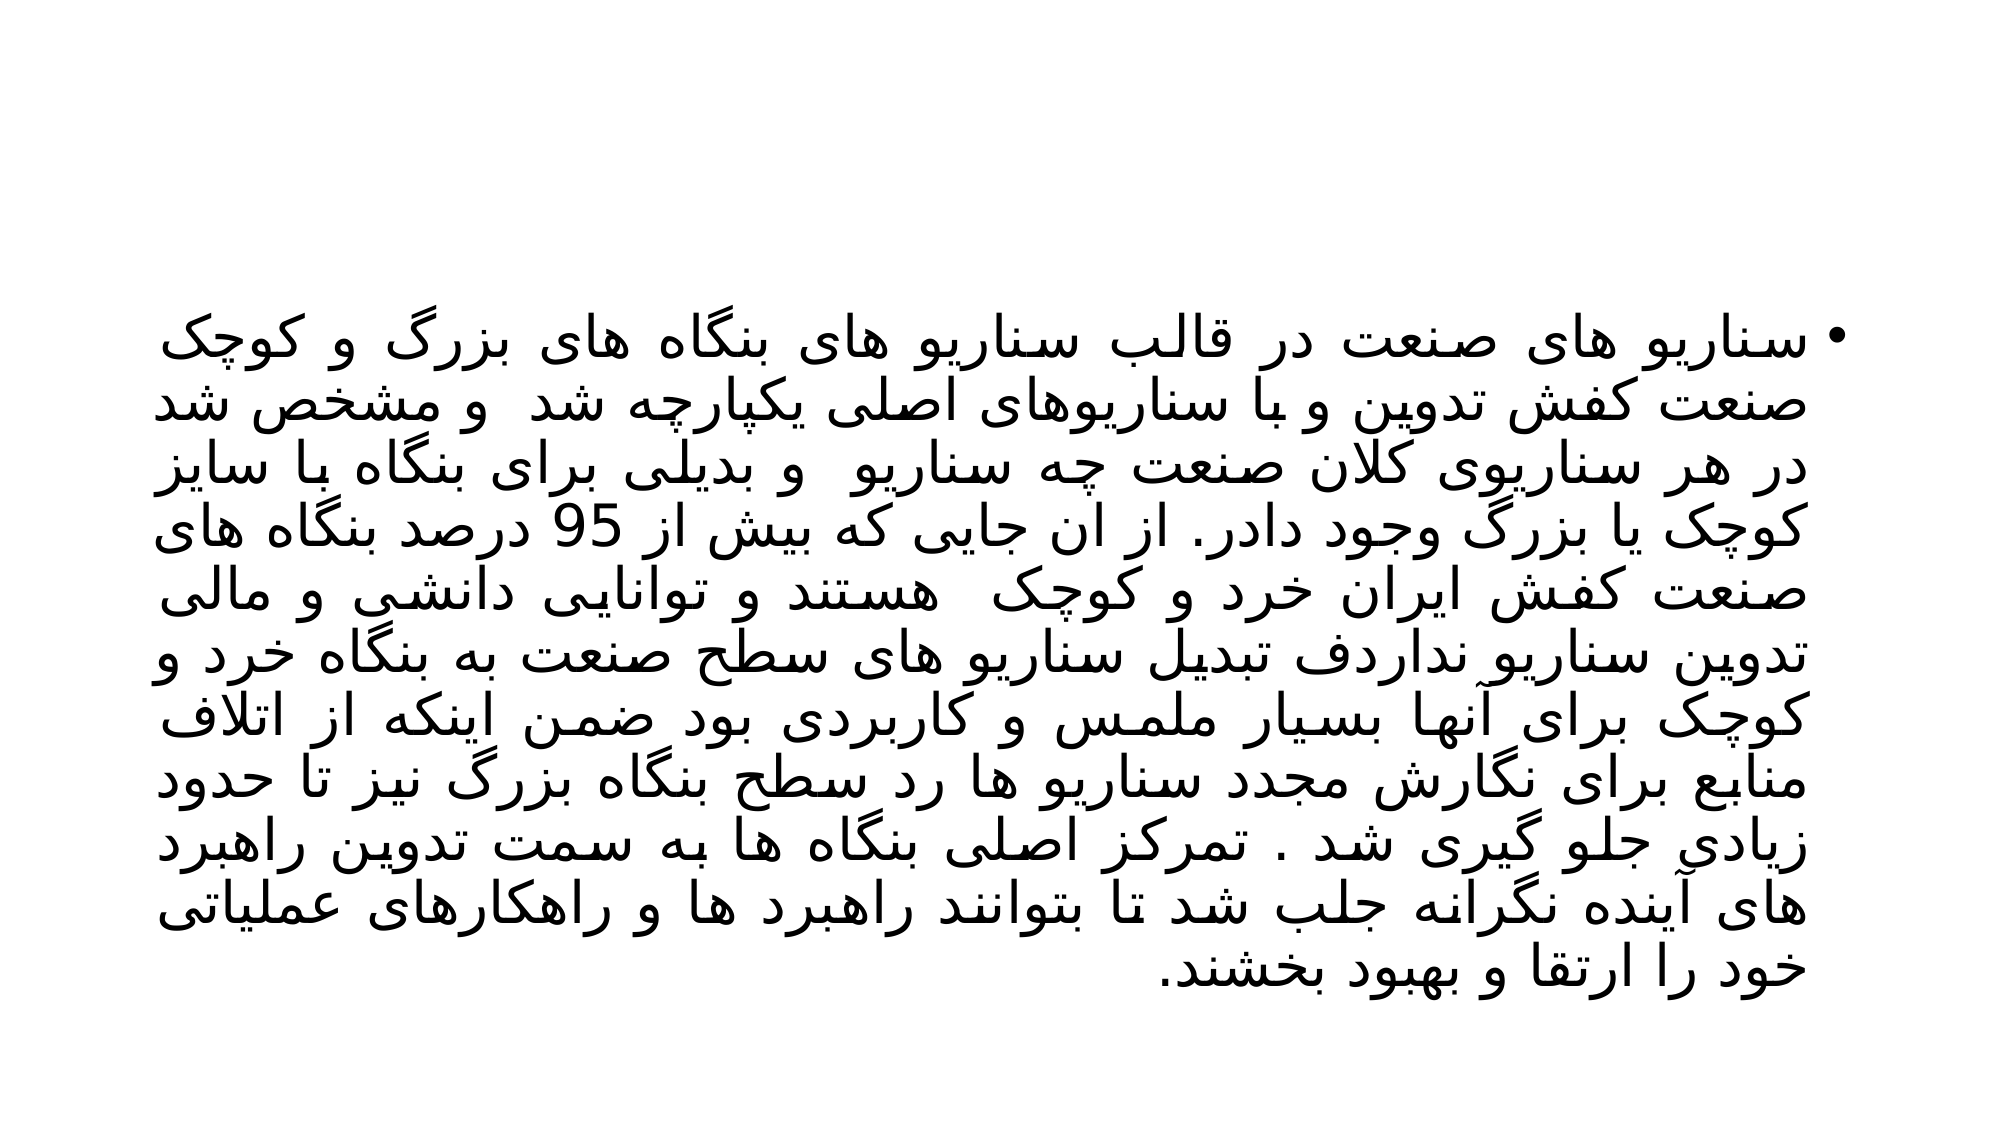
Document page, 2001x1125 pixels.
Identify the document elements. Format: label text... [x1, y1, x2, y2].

list سناریو های صنعت در قالب سناریو های بنگاه های بزرگ و کوچک صنعت کفش تدوین و با سناریوهای اصلی یکپارچه شد و مشخص شد در هر سناریوی کلان صنعت چه سناریو و بدیلی برای بنگاه با سایز کوچک یا بزرگ وجود دادر. از ان جایی که بیش از 95 درصد بنگاه های صنعت کفش ایران خرد و کوچک هستند و توانایی دانشی و مالی تدوین سناریو نداردف تبدیل سناریو های سطح صنعت به بنگاه خرد و کوچک برای آنها بسیار ملمس و کاربردی بود ضمن اینکه از اتلاف منابع برای نگارش مجدد سناریو ها رد سطح بنگاه بزرگ نیز تا حدود زیادی جلو گیری شد . تمرکز اصلی بنگاه ها به سمت تدوین راهبرد های آینده نگرانه جلب شد تا بتوانند راهبرد ها و راهکارهای عملیاتی خود را ارتقا و بهبود بخشند. [137, 299, 1863, 1014]
